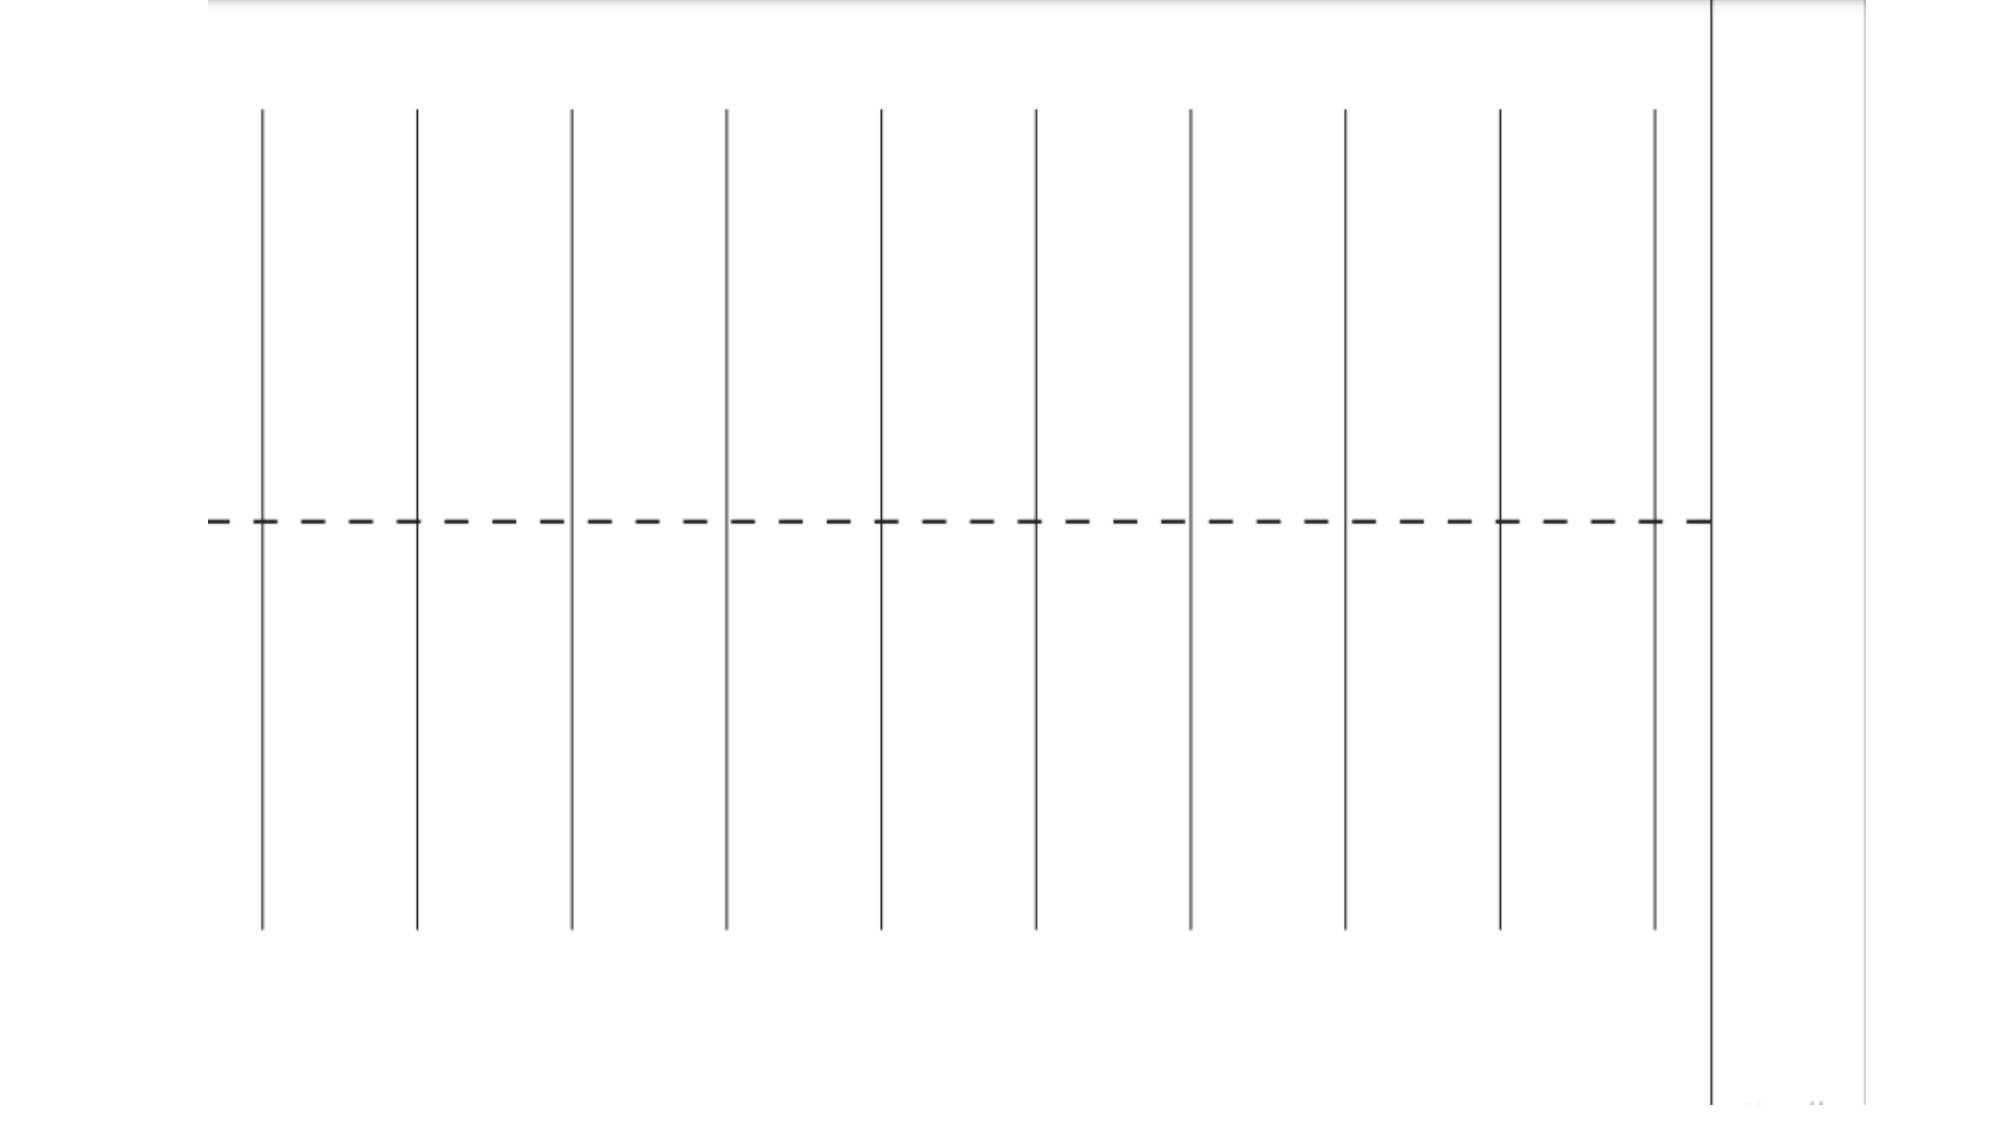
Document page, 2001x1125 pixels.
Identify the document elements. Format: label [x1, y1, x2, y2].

picture [208, 0, 1866, 1105]
